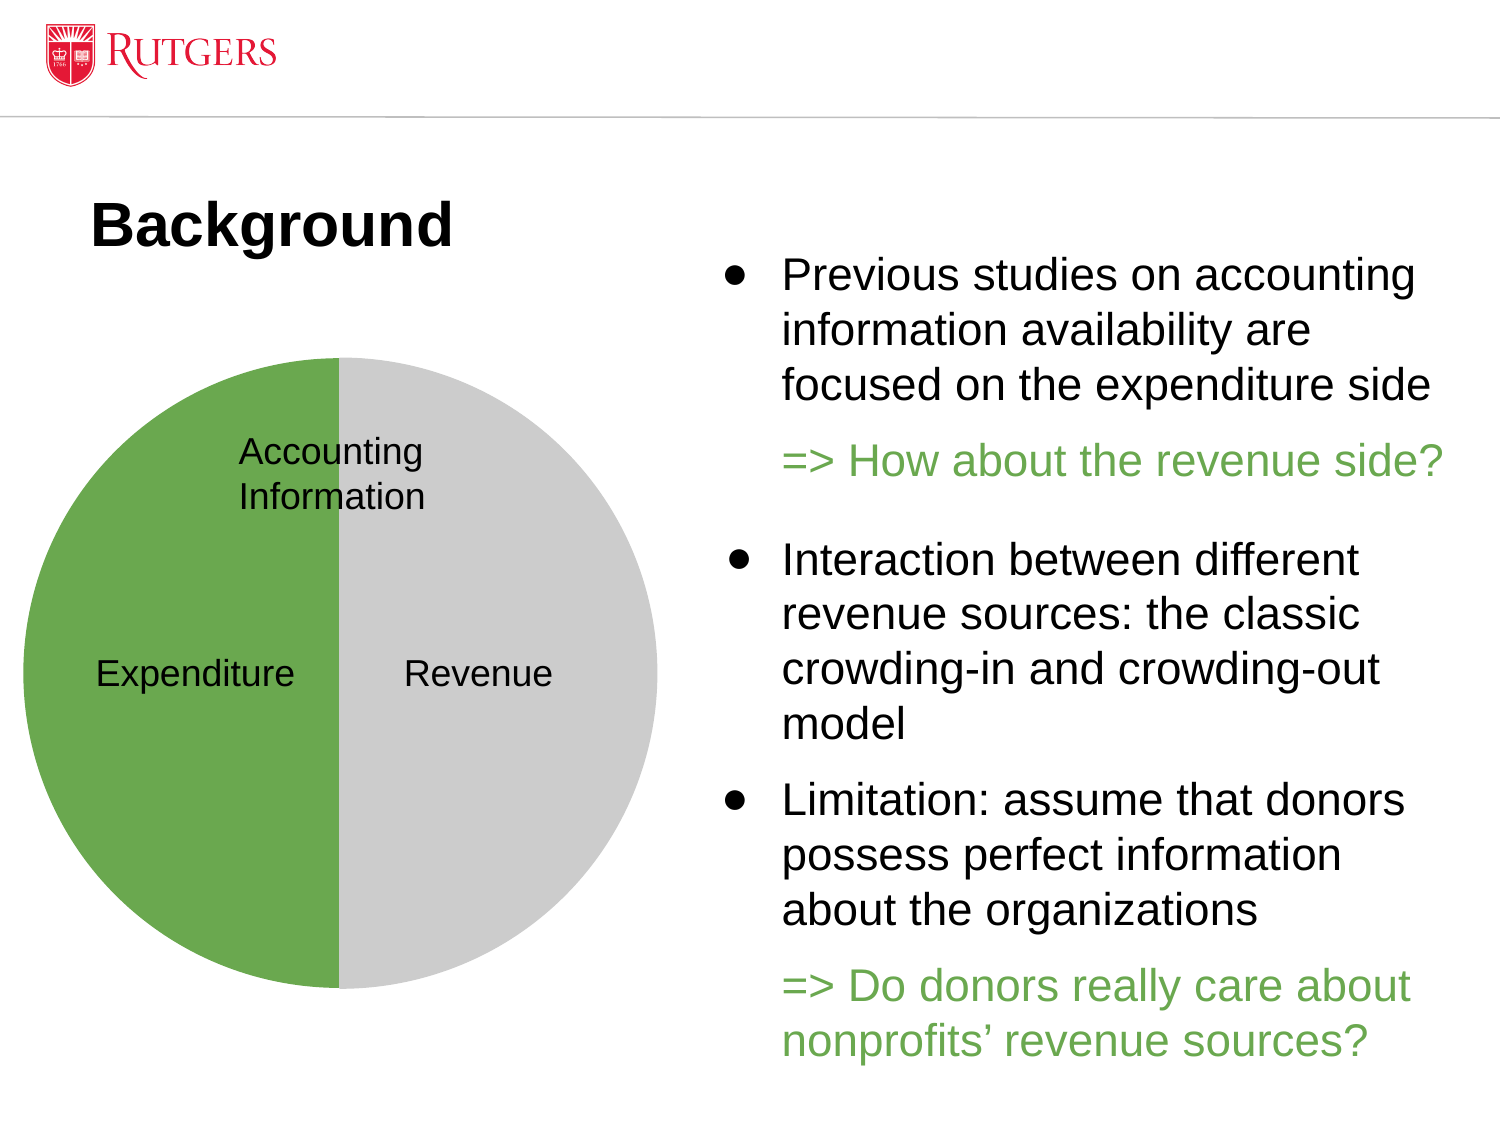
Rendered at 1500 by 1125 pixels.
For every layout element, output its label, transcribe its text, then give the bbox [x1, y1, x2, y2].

text_box [23, 358, 339, 988]
text_box Expenditure [80, 633, 340, 695]
title Background [75, 154, 1425, 288]
text_box [339, 358, 657, 989]
list Previous studies on accounting information availability are focused on the expenditure side => How about the revenue side? [691, 237, 1465, 490]
list Interaction between different revenue sources: the classic crowding-in and crowding-out model Limitation: assume that donors possess perfect information about the organizations => Do donors really care about nonprofits’ revenue sources? [691, 521, 1465, 1037]
text_box Accounting Information [223, 412, 457, 490]
text_box Revenue [388, 633, 592, 695]
picture [46, 24, 276, 87]
